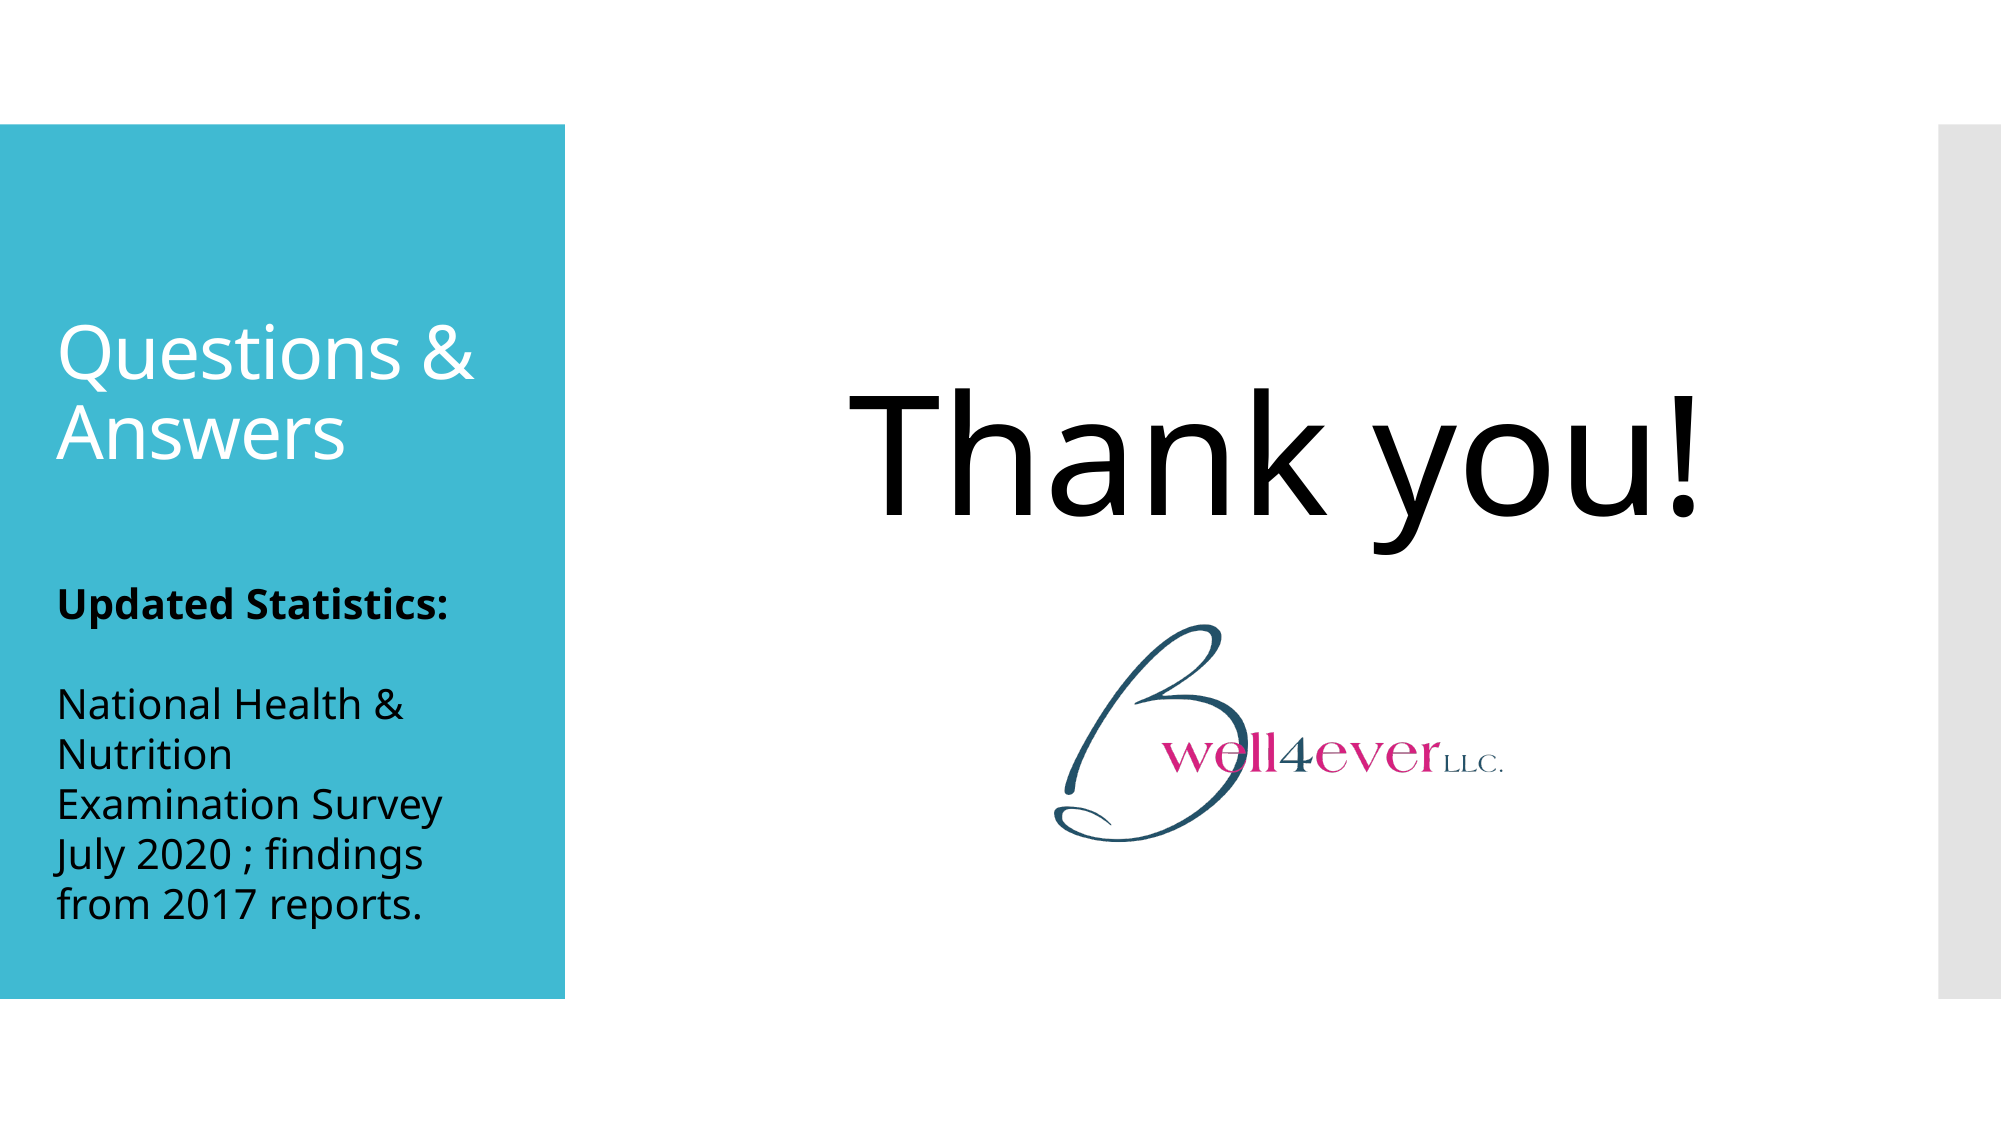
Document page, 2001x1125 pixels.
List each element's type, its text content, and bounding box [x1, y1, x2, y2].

title Questions & Answers [41, 184, 525, 940]
text_box Thank you! [787, 341, 1768, 557]
text_box Updated Statistics: National Health & Nutrition Examination Survey July 2020 ; findings from 2017 reports. [41, 570, 464, 985]
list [1043, 614, 1512, 848]
